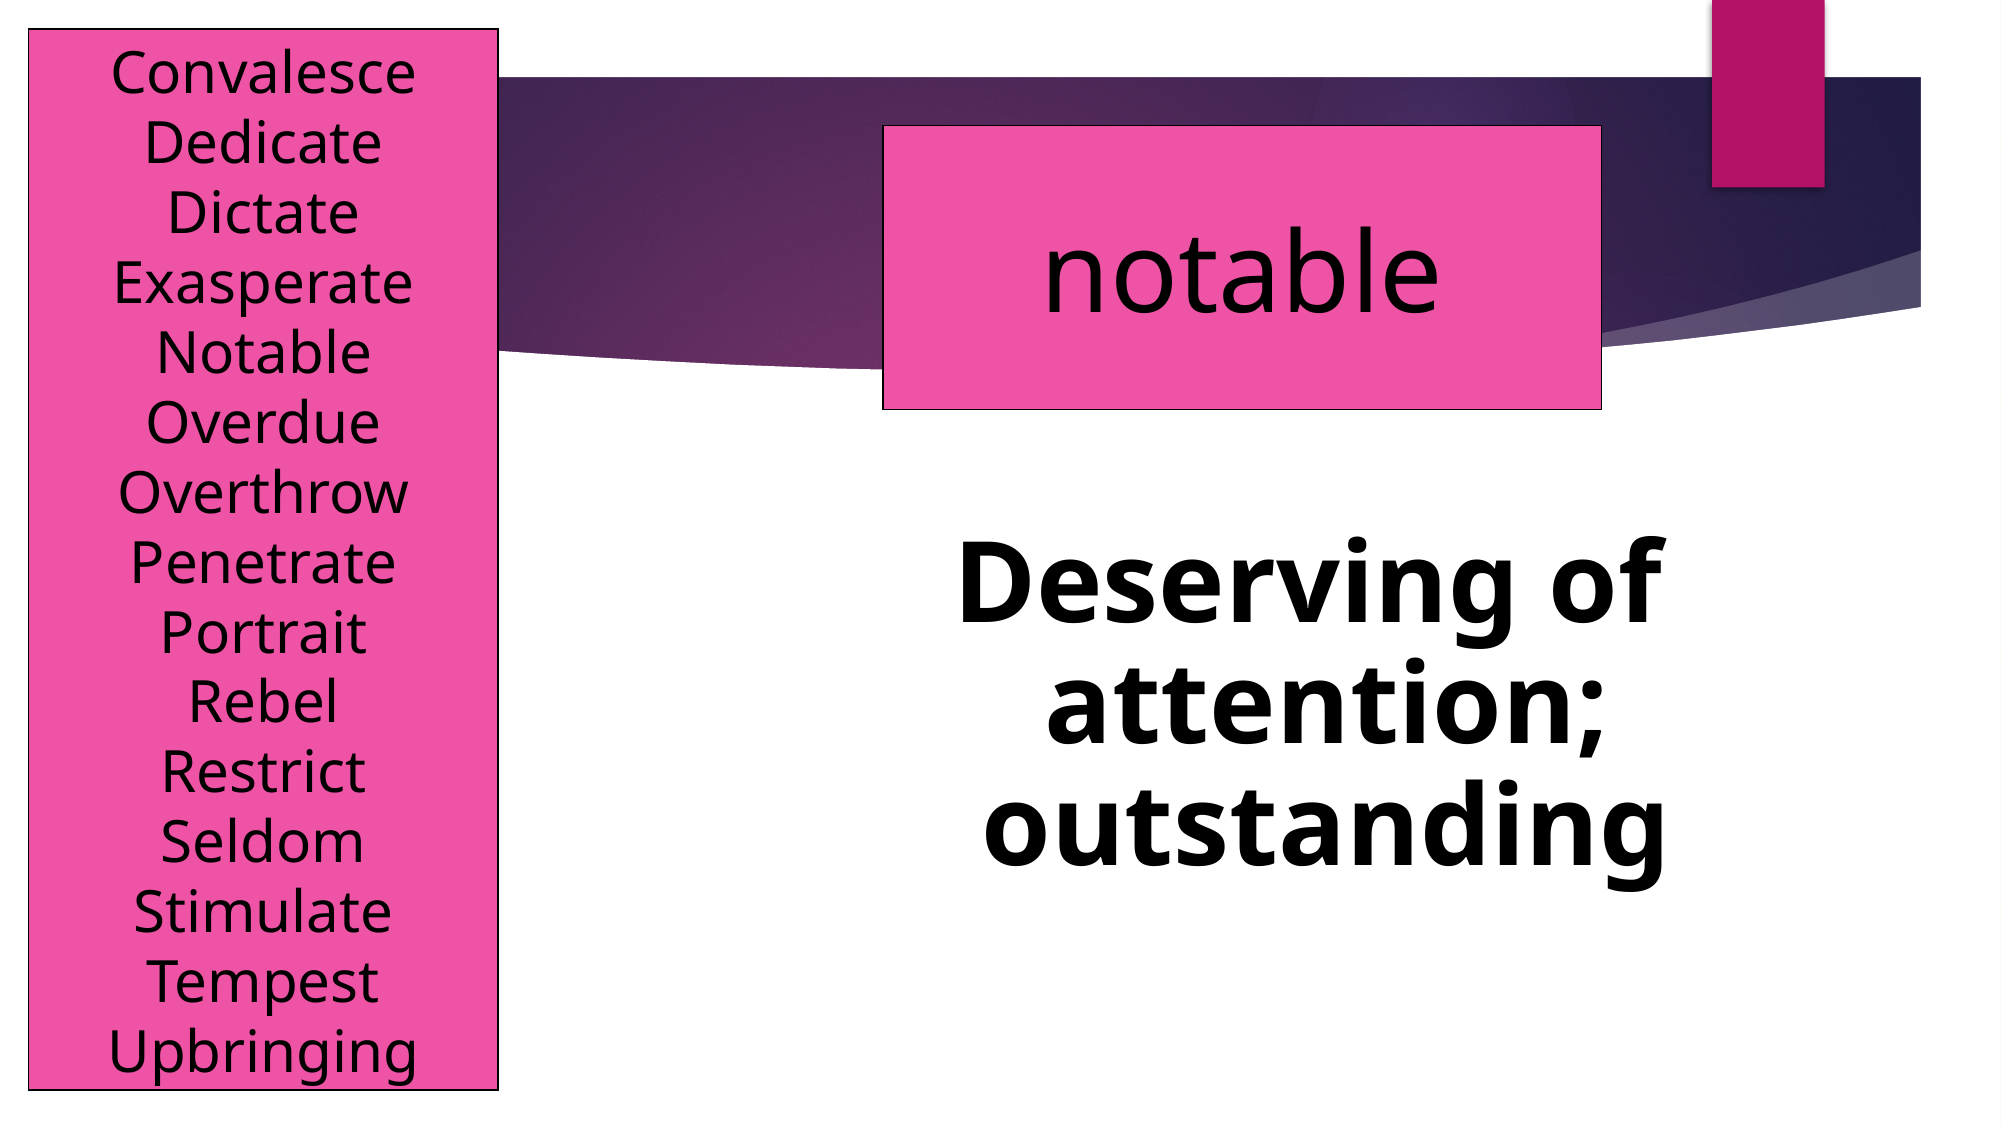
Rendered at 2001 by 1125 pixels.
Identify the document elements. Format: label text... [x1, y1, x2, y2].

text_box notable [882, 125, 1602, 410]
text_box Convalesce Dedicate Dictate Exasperate Notable Overdue Overthrow Penetrate Portrait Rebel Restrict Seldom Stimulate Tempest Upbringing [28, 29, 499, 1091]
text_box Deserving of attention; outstanding [882, 517, 1733, 979]
